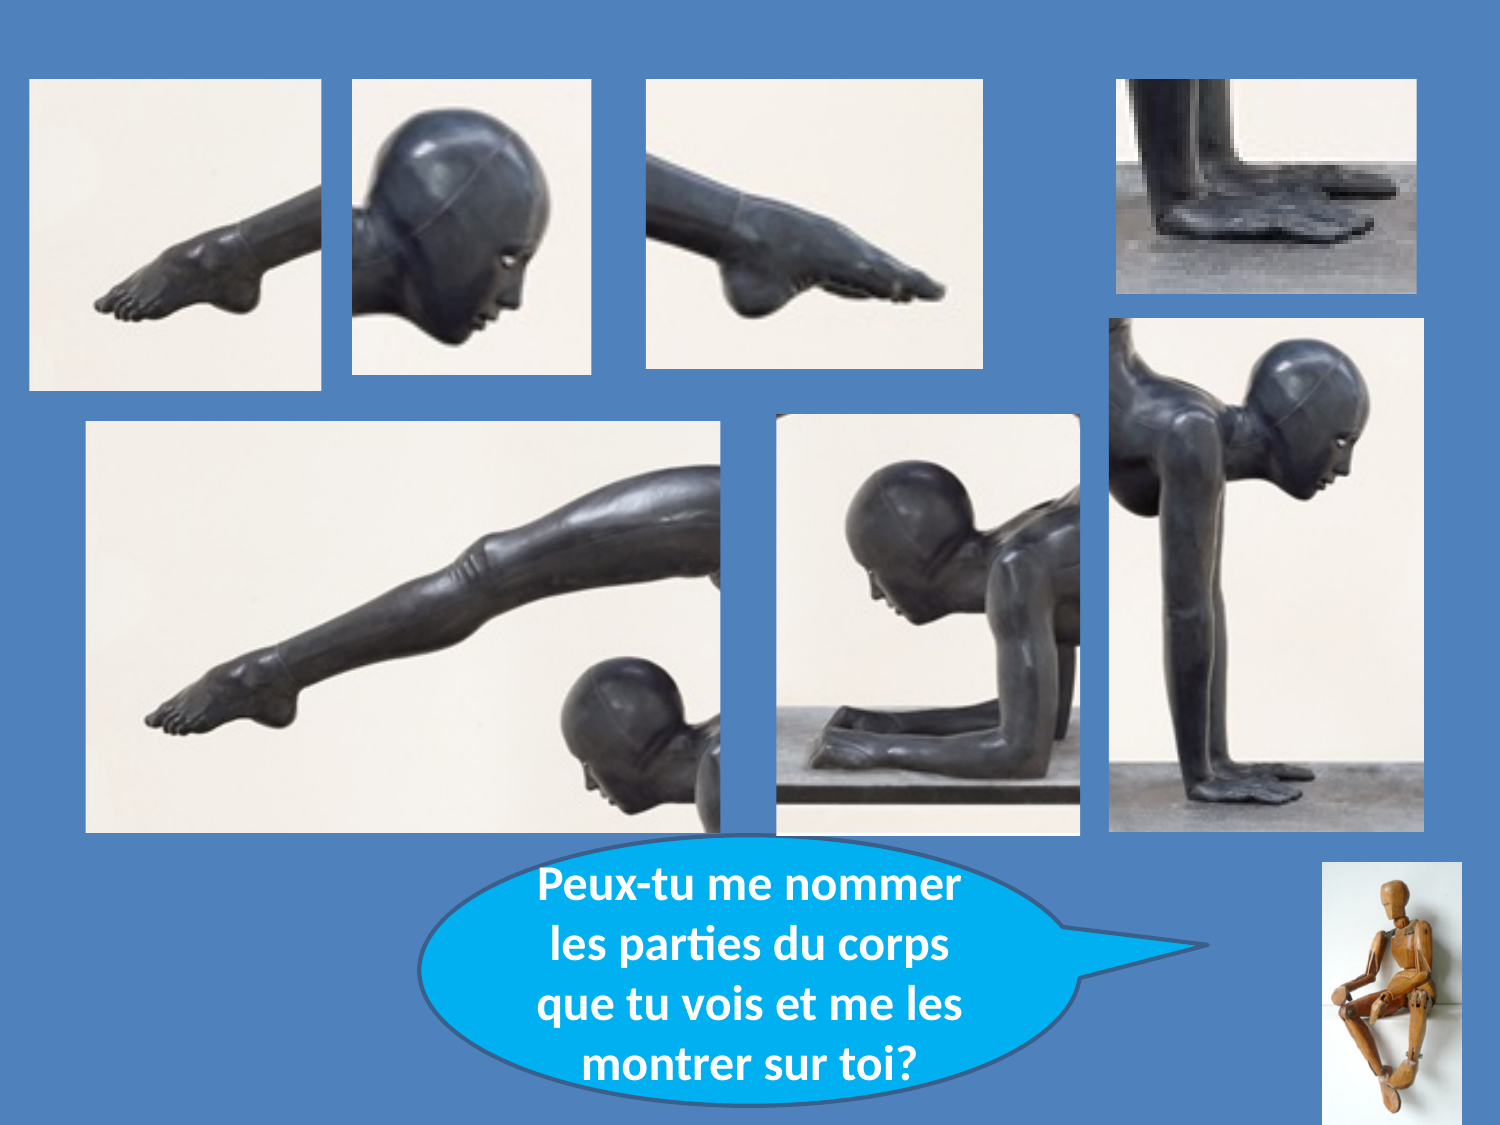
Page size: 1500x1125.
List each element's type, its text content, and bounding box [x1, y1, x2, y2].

picture [1322, 862, 1462, 1125]
footer Christine RICHARD CPAPV 76 [512, 1042, 988, 1103]
picture [29, 79, 322, 392]
picture [1108, 318, 1425, 832]
picture [776, 414, 1081, 836]
picture [1115, 79, 1417, 295]
picture [351, 79, 592, 375]
text_box Peux-tu me nommer les parties du corps que tu vois et me les montrer sur toi? [417, 833, 1210, 1067]
picture [85, 421, 721, 833]
picture [645, 79, 984, 369]
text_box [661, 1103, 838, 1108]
